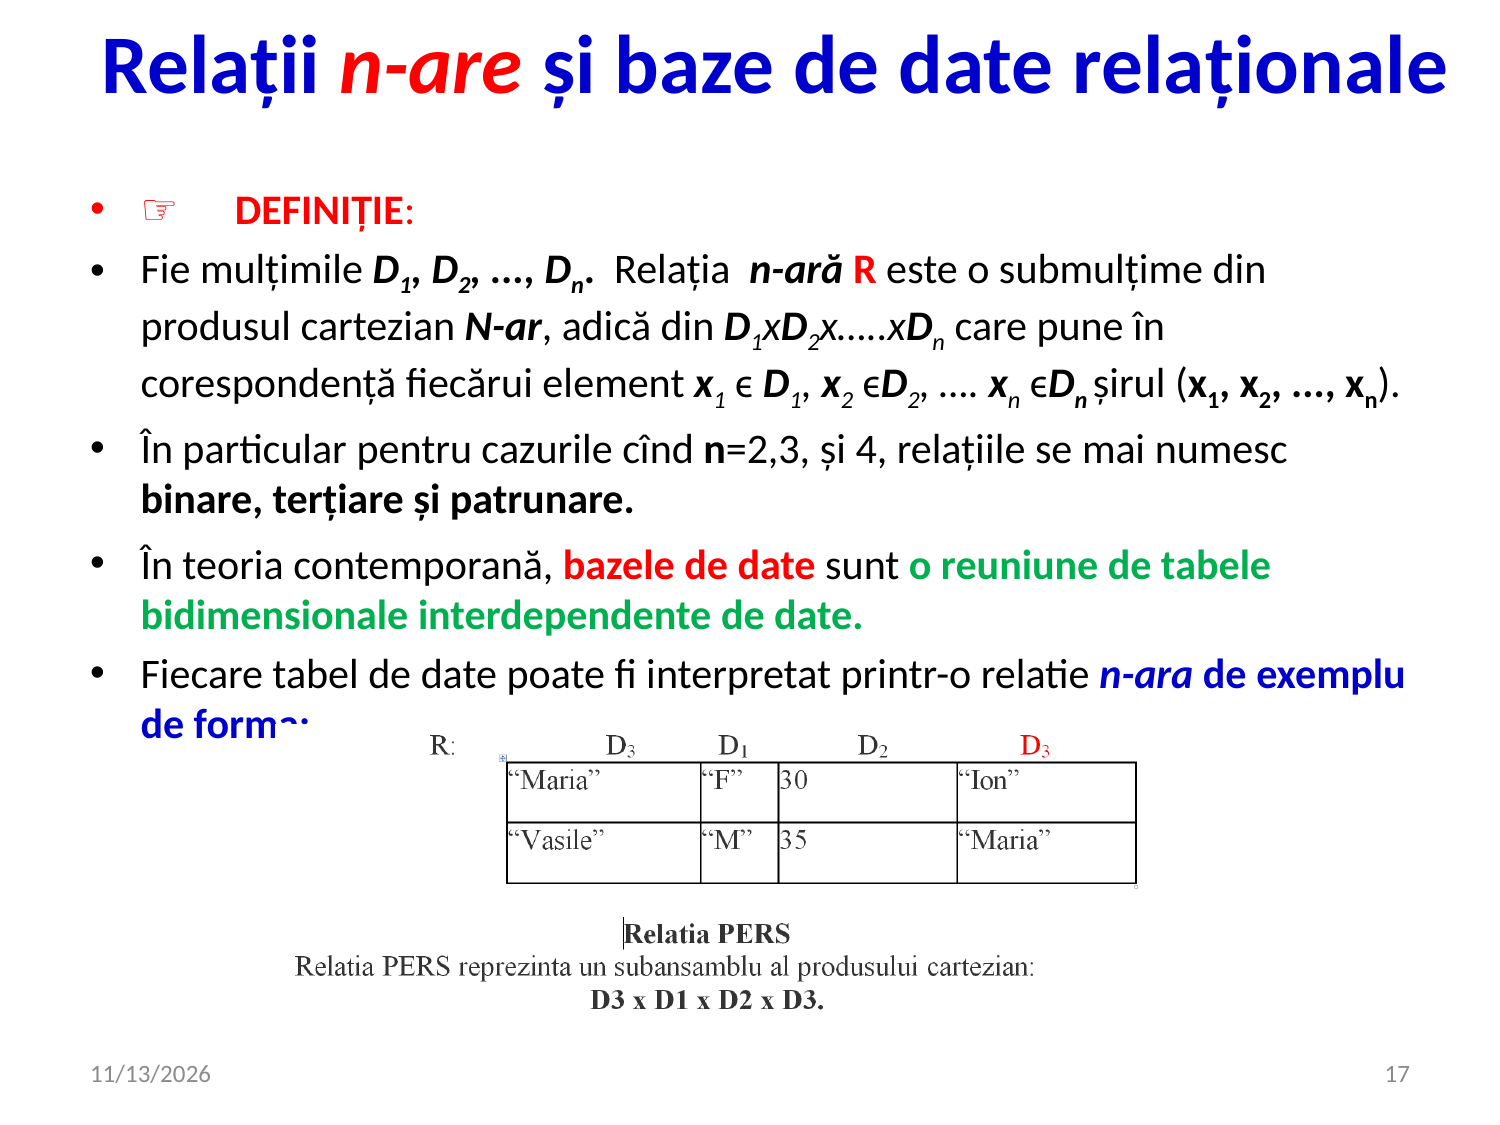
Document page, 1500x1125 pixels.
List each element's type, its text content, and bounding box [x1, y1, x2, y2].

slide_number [75, 1042, 425, 1103]
slide_number 17 [1074, 1042, 1425, 1103]
picture [274, 724, 1176, 1019]
list ☞ DEFINIŢIE: Fie mulţimile D1, D2, ..., Dn. Relaţia n-ară R este o submulţime din produsul cartezian N-ar, adică din D1xD2x…..xDn care pune în corespondenţă fiecărui element x1 ϵ D1, x2 ϵD2, …. xn ϵDn şirul (x1, x2, ..., xn). În particular pentru cazurile cînd n=2,3, şi 4, relaţiile se mai numesc binare, terţiare şi patrunare. În teoria contemporană, bazele de date sunt o reuniune de tabele bidimensionale interdependente de date. Fiecare tabel de date poate fi interpretat printr-o relatie n-ara de exemplu de forma: [75, 174, 1425, 775]
title Relaţii n-are şi baze de date relaţionale [75, 0, 1475, 121]
